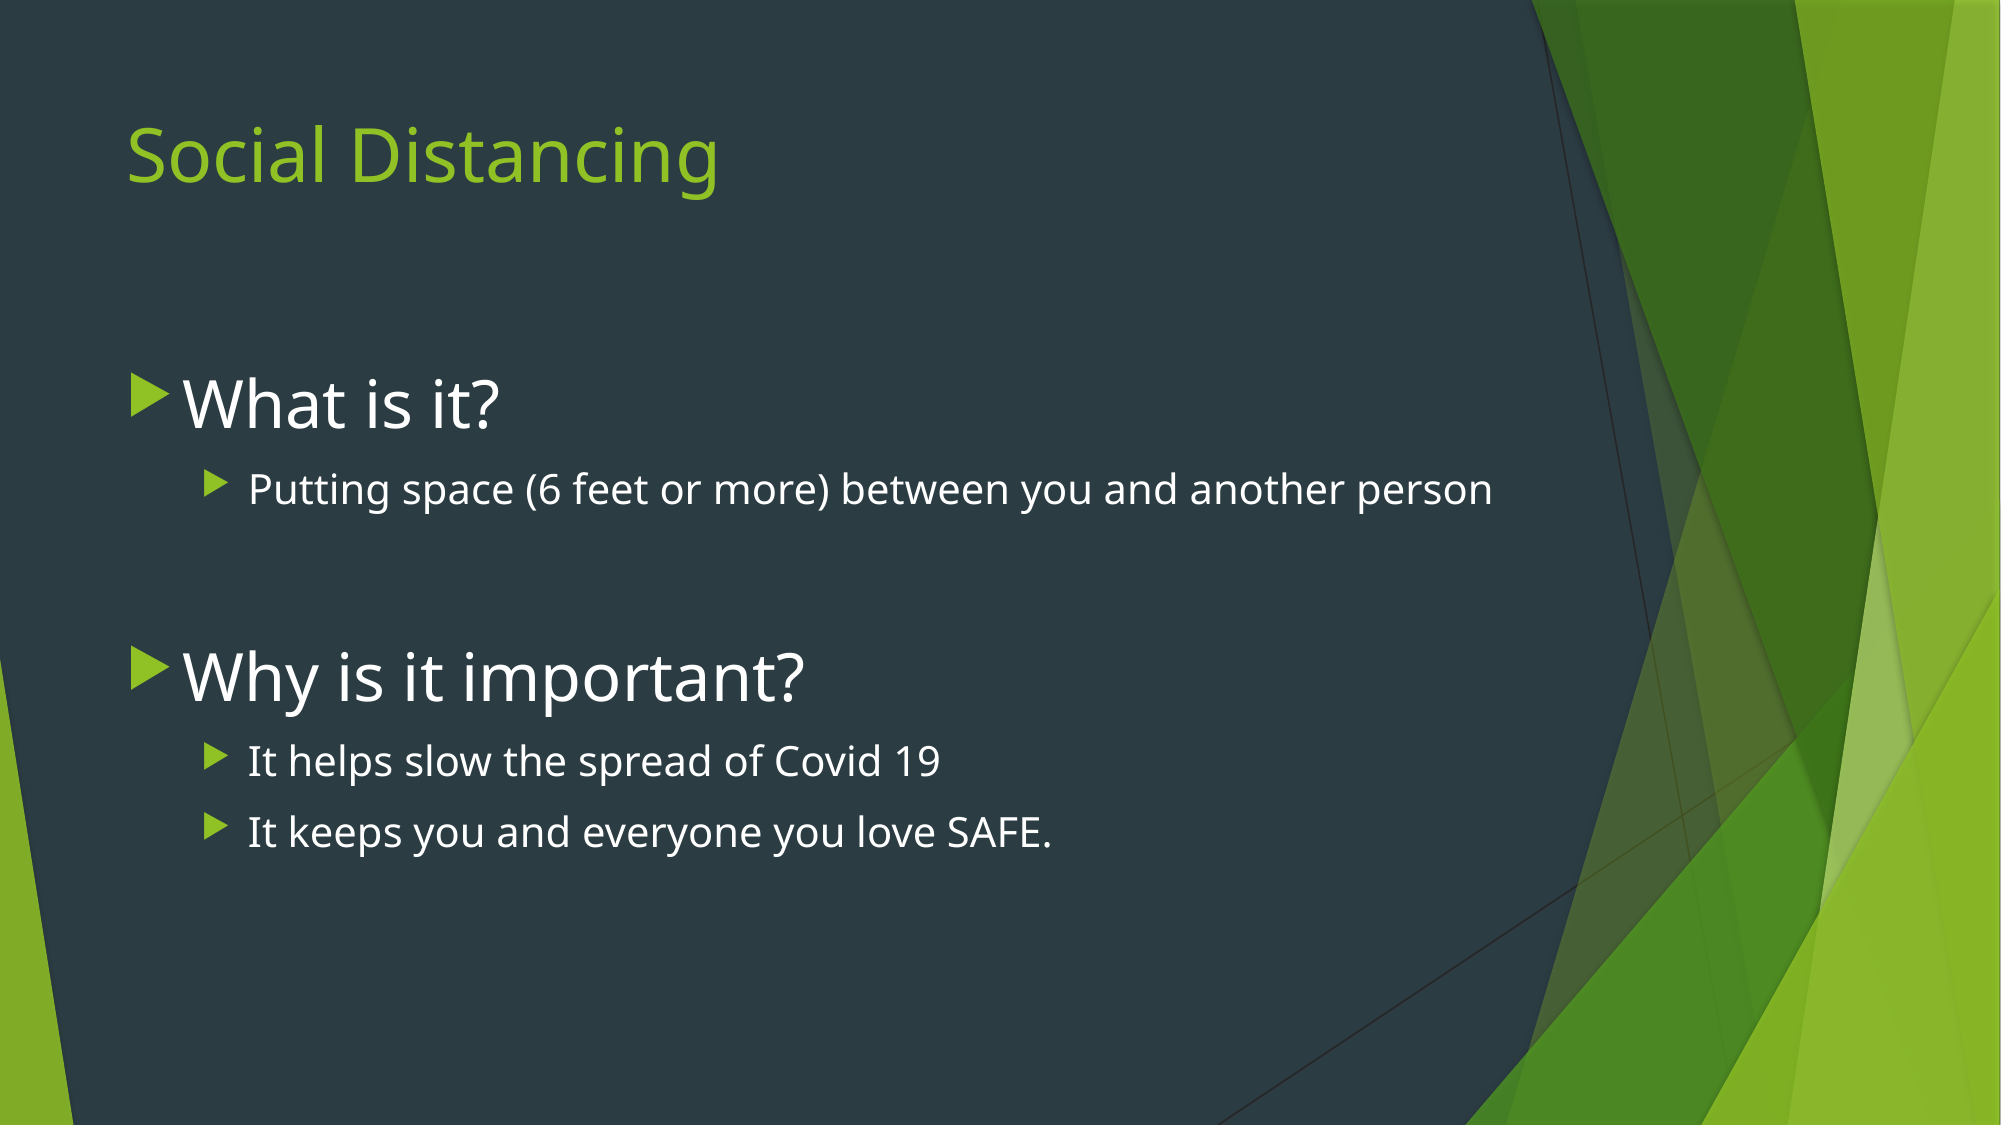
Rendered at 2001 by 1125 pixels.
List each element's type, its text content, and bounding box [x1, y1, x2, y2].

title Social Distancing [111, 99, 1522, 317]
list What is it? Putting space (6 feet or more) between you and another person Why is it important? It helps slow the spread of Covid 19 It keeps you and everyone you love SAFE. [111, 354, 1522, 992]
